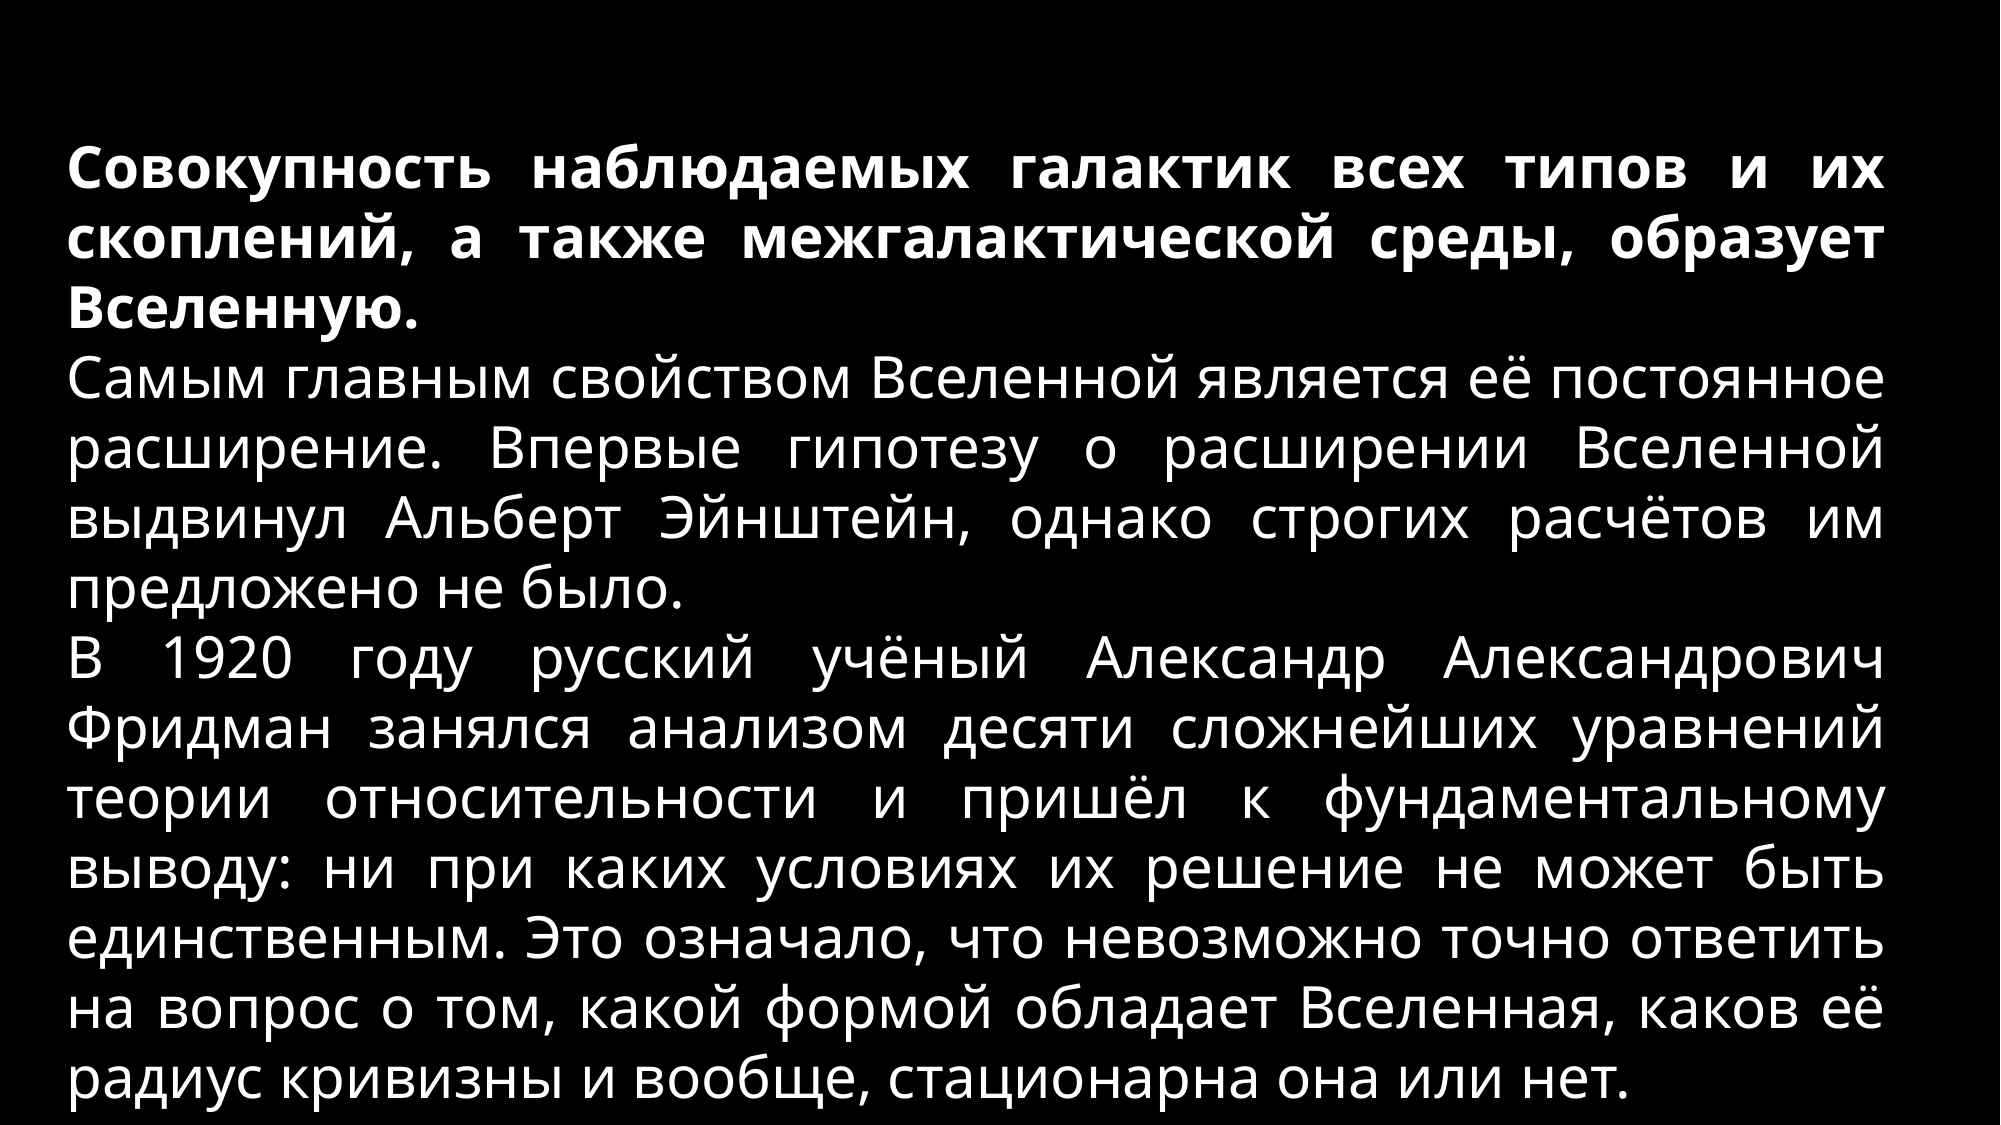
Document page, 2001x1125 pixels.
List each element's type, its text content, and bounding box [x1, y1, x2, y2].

text_box Совокупность наблюдаемых галактик всех типов и их скоплений, а также межгалактической среды, образует Вселенную. Самым главным свойством Вселенной является её постоянное расширение. Впервые гипотезу о расширении Вселенной выдвинул Альберт Эйнштейн, однако строгих расчётов им предложено не было. В 1920 году русский учёный Александр Александрович Фридман занялся анализом десяти сложнейших уравнений теории относительности и пришёл к фундаментальному выводу: ни при каких условиях их решение не может быть единственным. Это означало, что невозможно точно ответить на вопрос о том, какой формой обладает Вселенная, каков её радиус кривизны и вообще, стационарна она или нет. [51, 123, 1901, 1118]
